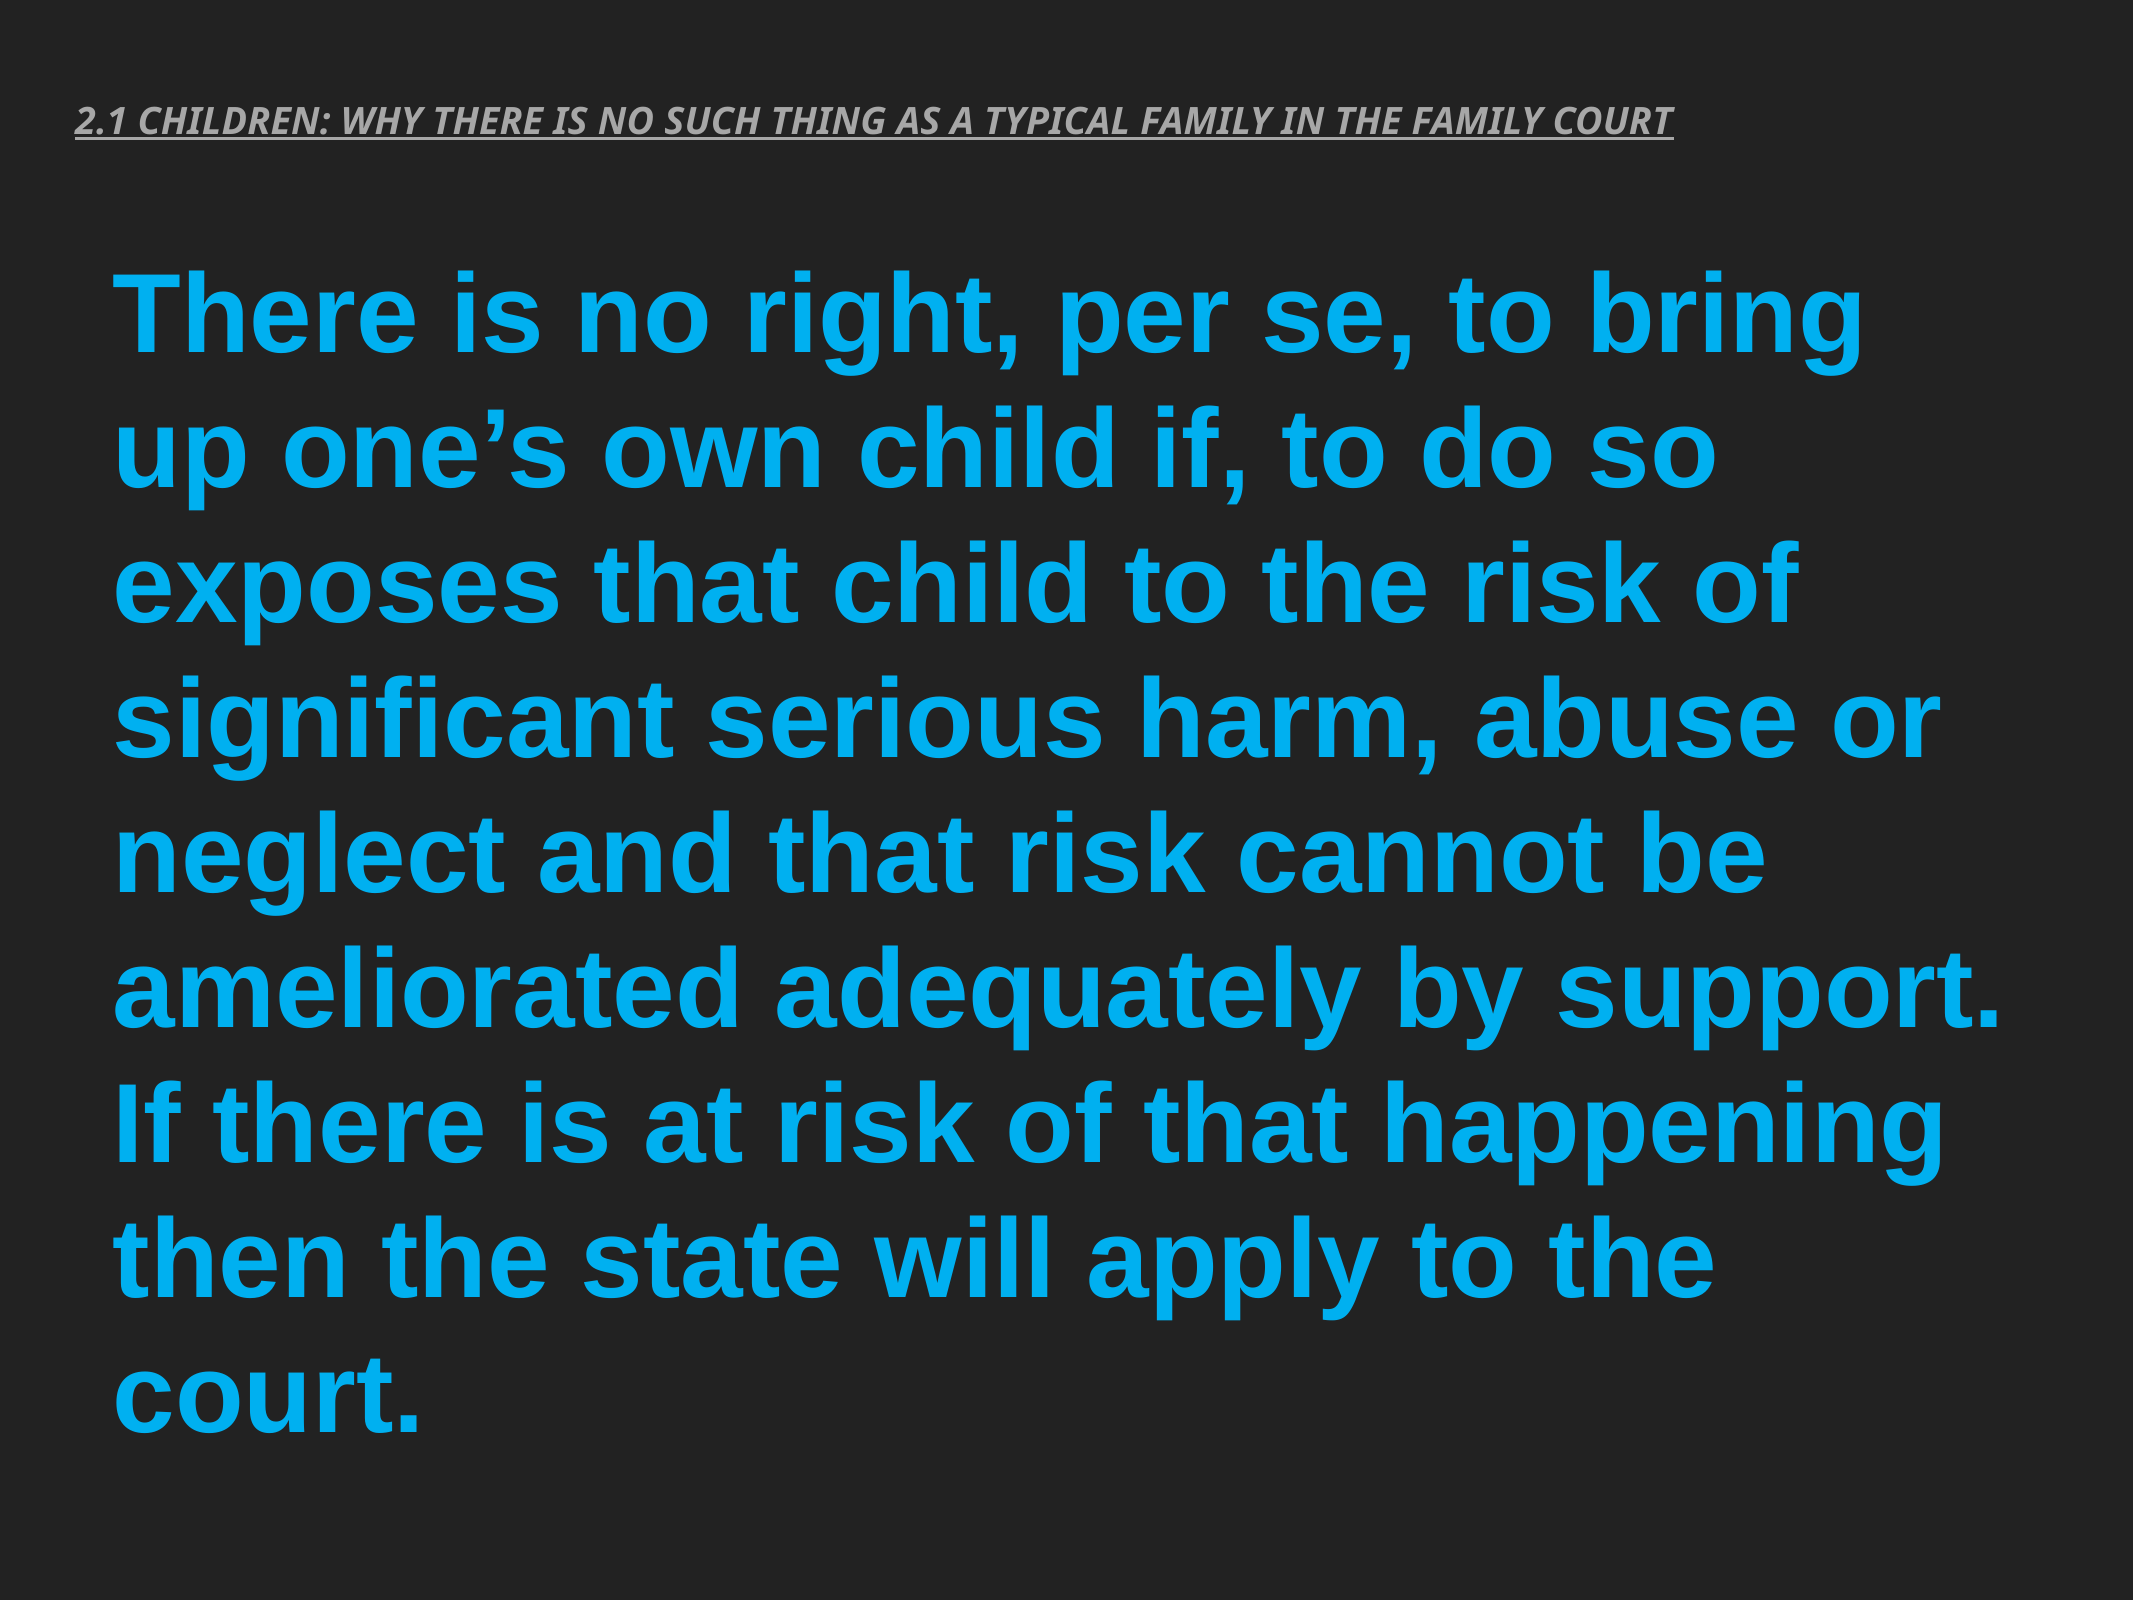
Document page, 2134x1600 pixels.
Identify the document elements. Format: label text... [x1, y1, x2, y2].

text_box There is no right, per se, to bring up one’s own child if, to do so exposes that child to the risk of significant serious harm, abuse or neglect and that risk cannot be ameliorated adequately by support. If there is at risk of that happening then the state will apply to the court. [97, 232, 2047, 1463]
text_box 2.1 Children: Why there is no such thing as a typical family in the family court [66, 74, 1900, 150]
